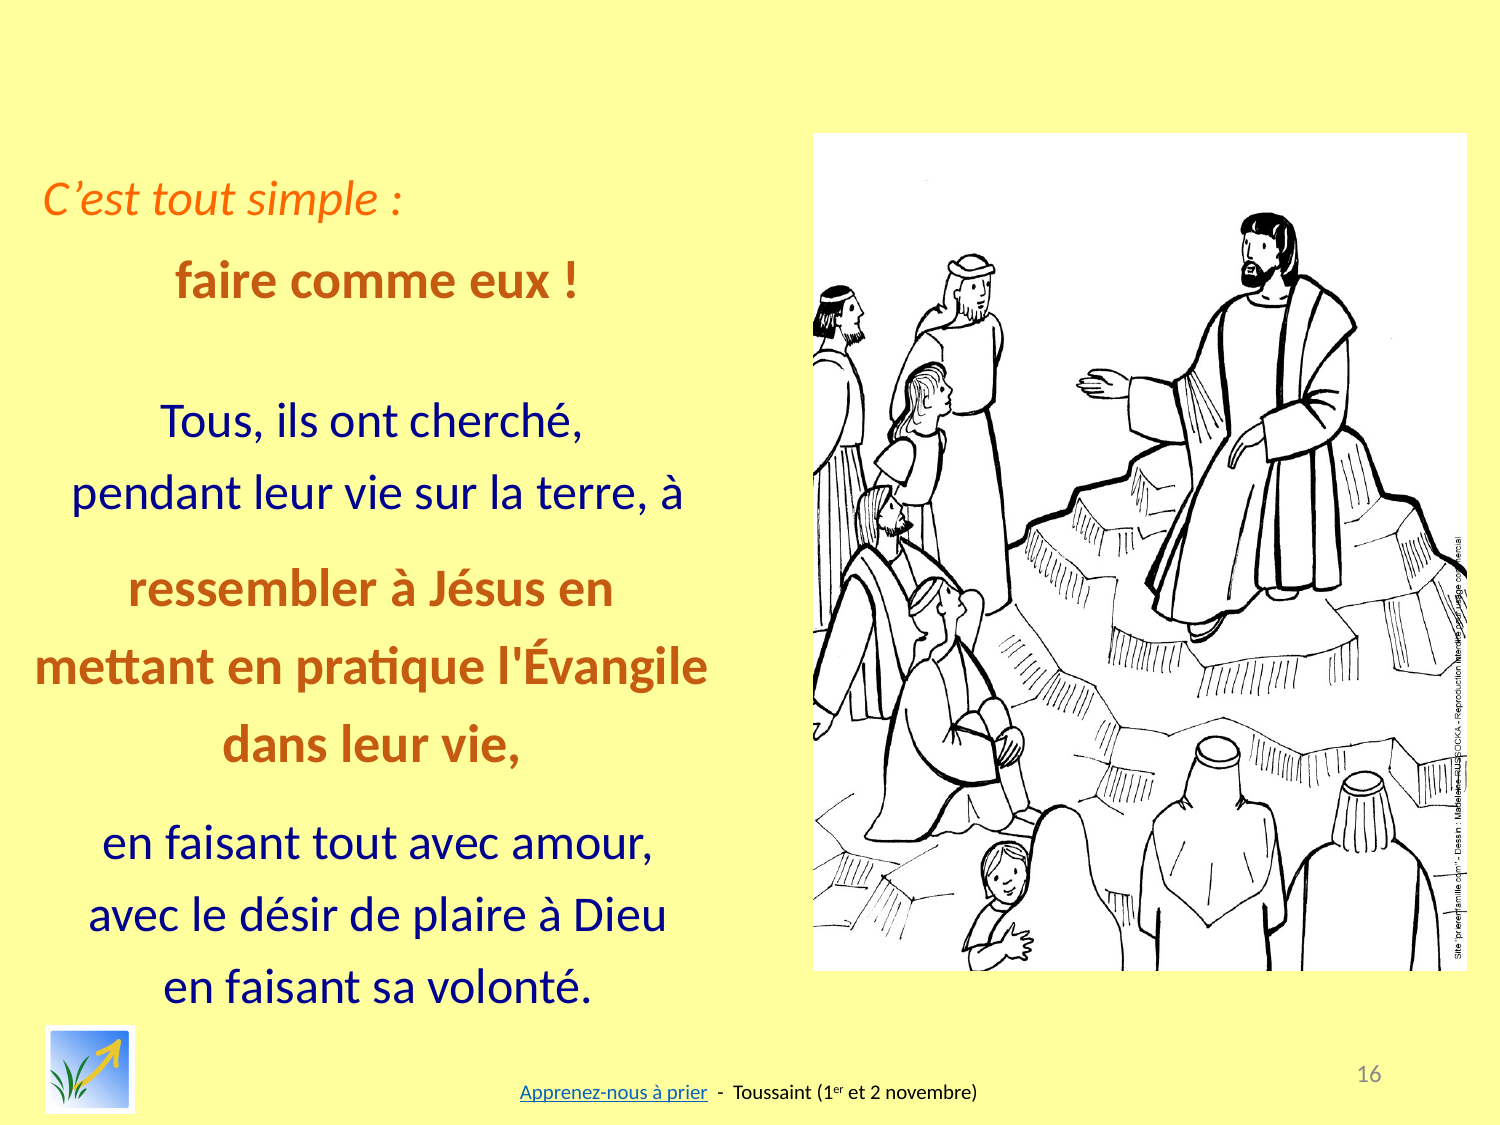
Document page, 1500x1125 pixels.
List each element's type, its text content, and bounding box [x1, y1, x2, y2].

text_box Tous, ils ont cherché, pendant leur vie sur la terre, à ressembler à Jésus en mettant en pratique l'Évangile dans leur vie, [0, 380, 757, 841]
text_box en faisant tout avec amour, avec le désir de plaire à Dieu en faisant sa volonté. [27, 841, 729, 1021]
picture [813, 133, 1467, 971]
text_box Apprenez-nous à prier - Toussaint (1er et 2 novembre) [505, 1071, 993, 1111]
slide_number 16 [1059, 1042, 1397, 1103]
text_box C’est tout simple : faire comme eux ! [27, 152, 729, 317]
picture [45, 1025, 135, 1114]
